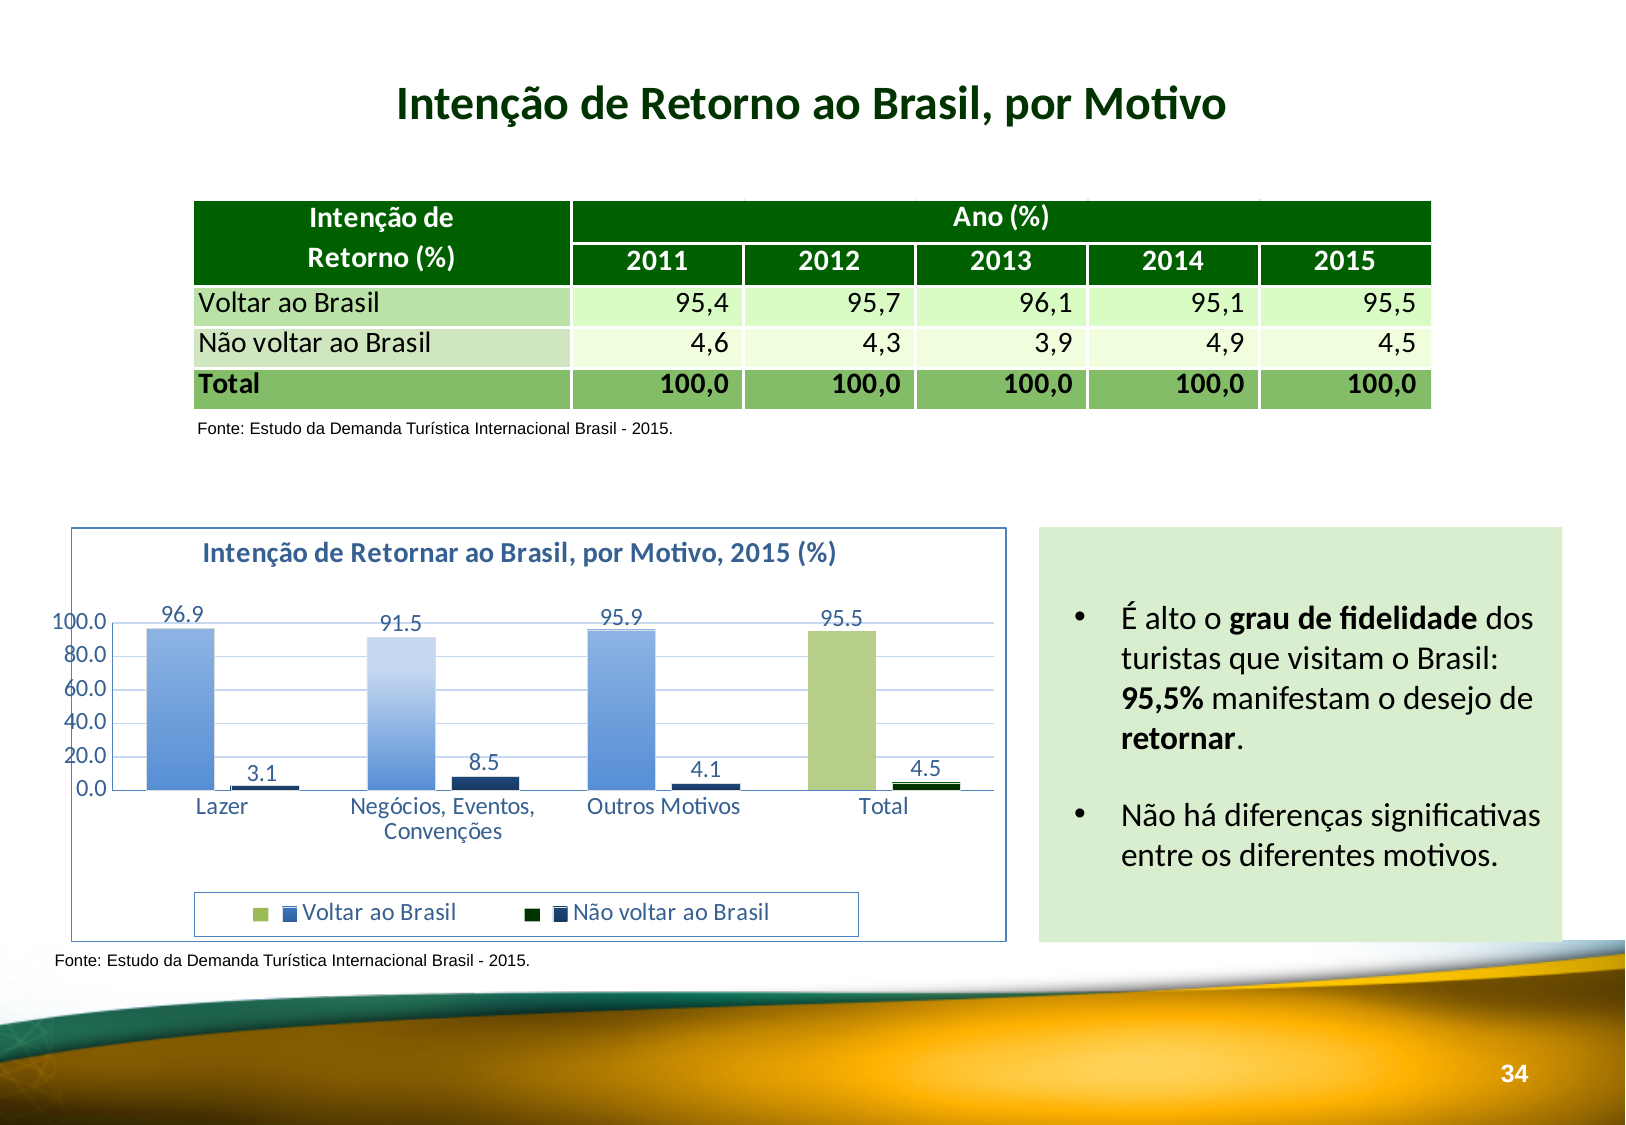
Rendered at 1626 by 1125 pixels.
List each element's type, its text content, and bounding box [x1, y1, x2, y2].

list É alto o grau de fidelidade dos turistas que visitam o Brasil: 95,5% manifestam o desejo de retornar. Não há diferenças significativas entre os diferentes motivos. [1039, 527, 1563, 943]
picture [0, 940, 1625, 1125]
slide_number 33 [1164, 1042, 1544, 1103]
text_box Fonte: Estudo da Demanda Turística Internacional Brasil - 2015. [182, 410, 690, 445]
text_box Fonte: Estudo da Demanda Turística Internacional Brasil - 2015. [39, 942, 547, 977]
chart [51, 526, 1007, 943]
text_box Intenção de Retorno ao Brasil, por Motivo [0, 66, 1625, 138]
picture [191, 199, 1433, 411]
